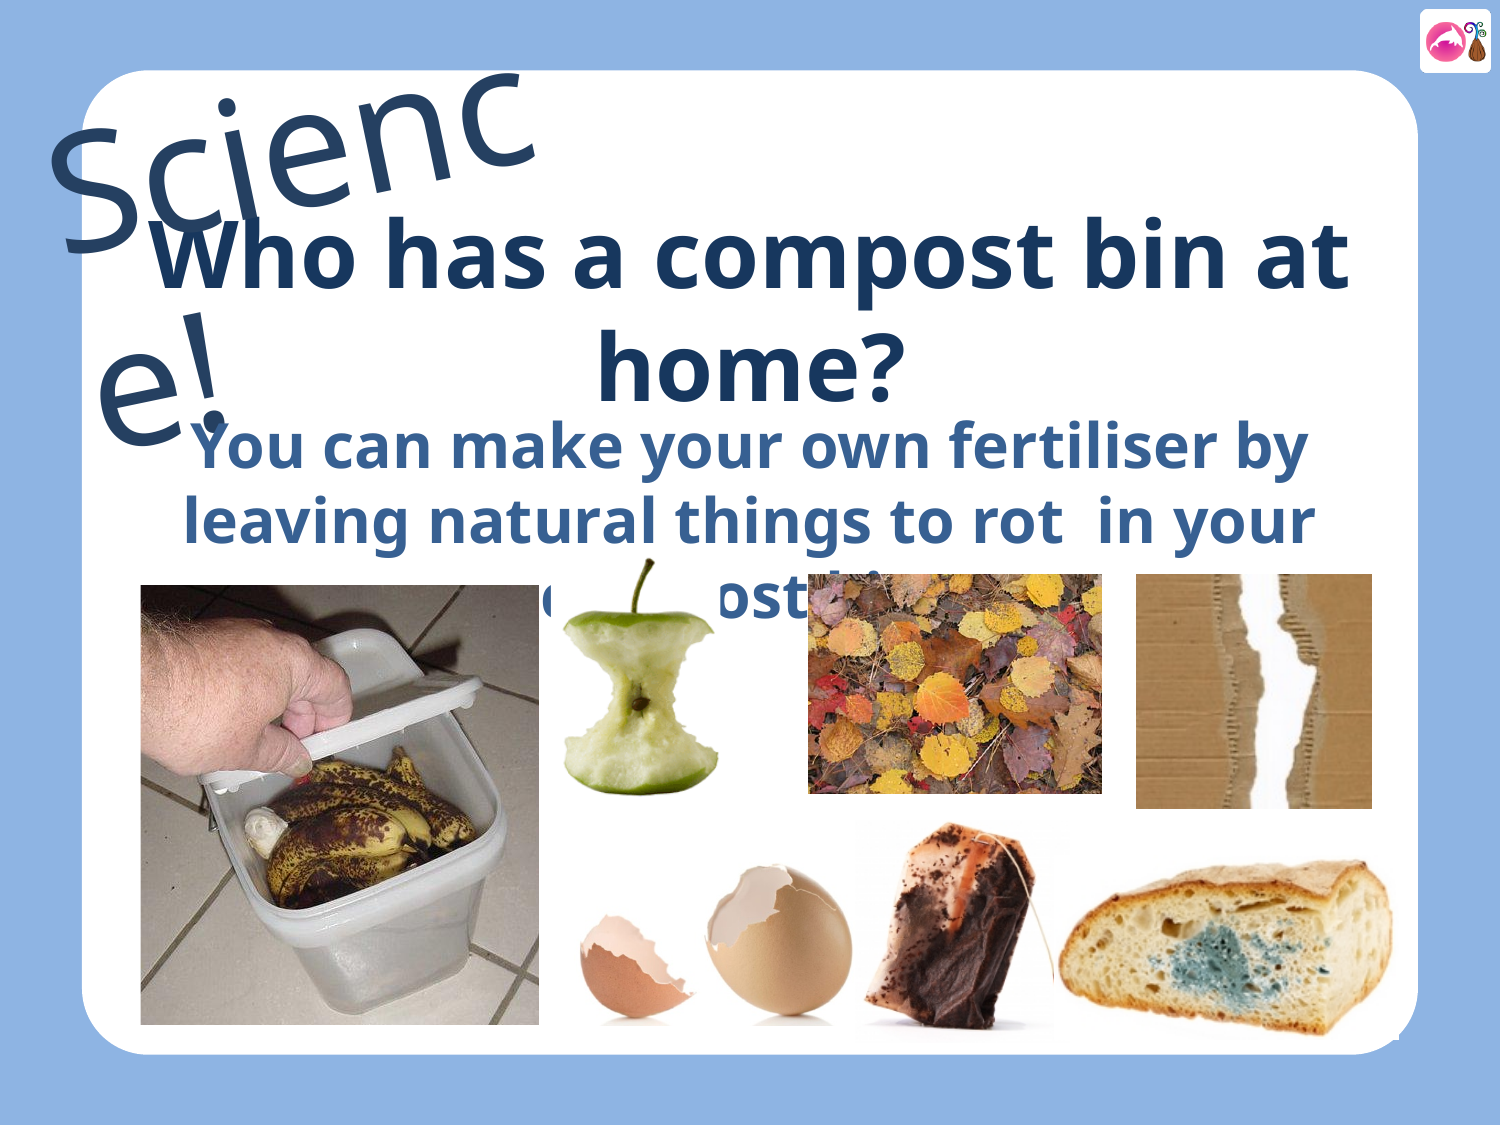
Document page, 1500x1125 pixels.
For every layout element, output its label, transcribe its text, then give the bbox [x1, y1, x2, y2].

text_box You can make your own fertiliser by leaving natural things to rot in your compost bin. [81, 398, 1418, 638]
picture [1136, 573, 1372, 809]
text_box [79, 68, 1421, 1057]
picture [1420, 8, 1491, 73]
text_box Who has a compost bin at home? [576, 187, 1418, 398]
picture [550, 550, 721, 798]
picture [140, 585, 540, 1025]
picture [808, 573, 1102, 795]
picture [573, 820, 1399, 1044]
text_box Science! [11, 0, 646, 422]
